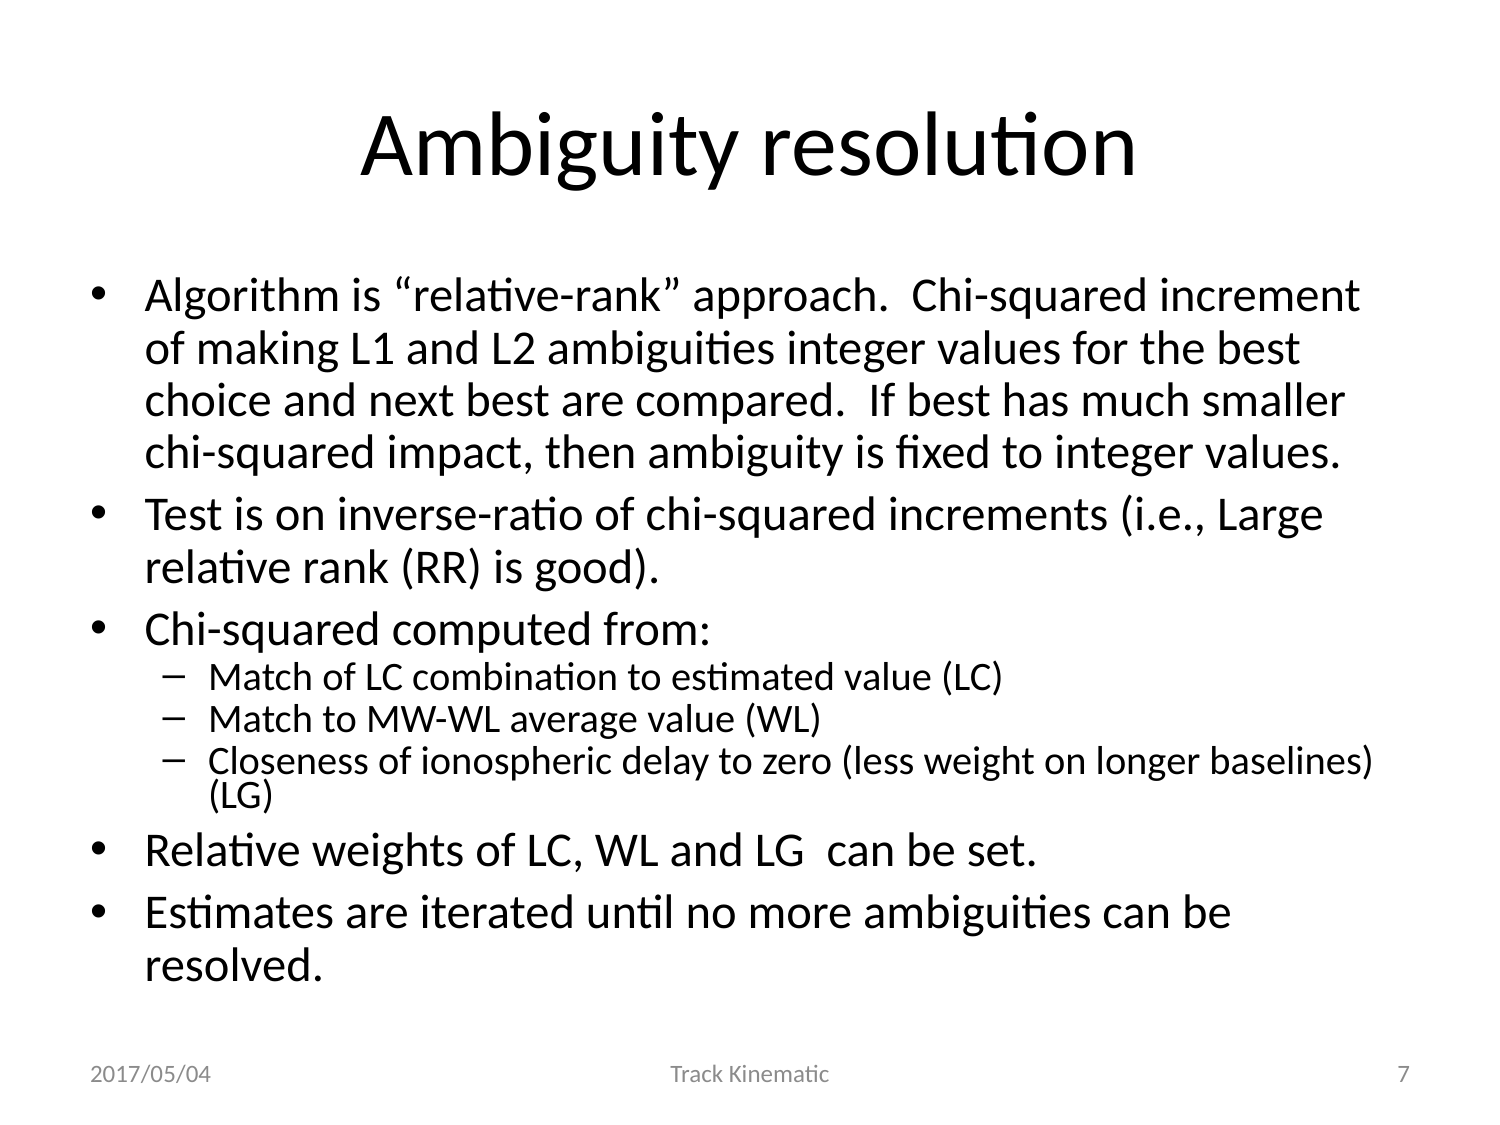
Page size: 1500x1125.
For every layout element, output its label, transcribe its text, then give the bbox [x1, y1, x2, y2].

slide_number 6 [1074, 1042, 1425, 1103]
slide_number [75, 1042, 425, 1103]
title Ambiguity resolution [75, 45, 1425, 233]
footer Track Kinematic [512, 1042, 988, 1103]
list Algorithm is “relative-rank” approach. Chi-squared increment of making L1 and L2 ambiguities integer values for the best choice and next best are compared. If best has much smaller chi-squared impact, then ambiguity is fixed to integer values. Test is on inverse-ratio of chi-squared increments (i.e., Large relative rank (RR) is good). Chi-squared computed from: Match of LC combination to estimated value (LC) Match to MW-WL average value (WL) Closeness of ionospheric delay to zero (less weight on longer baselines) (LG) Relative weights of LC, WL and LG can be set. Estimates are iterated until no more ambiguities can be resolved. [75, 262, 1425, 1005]
